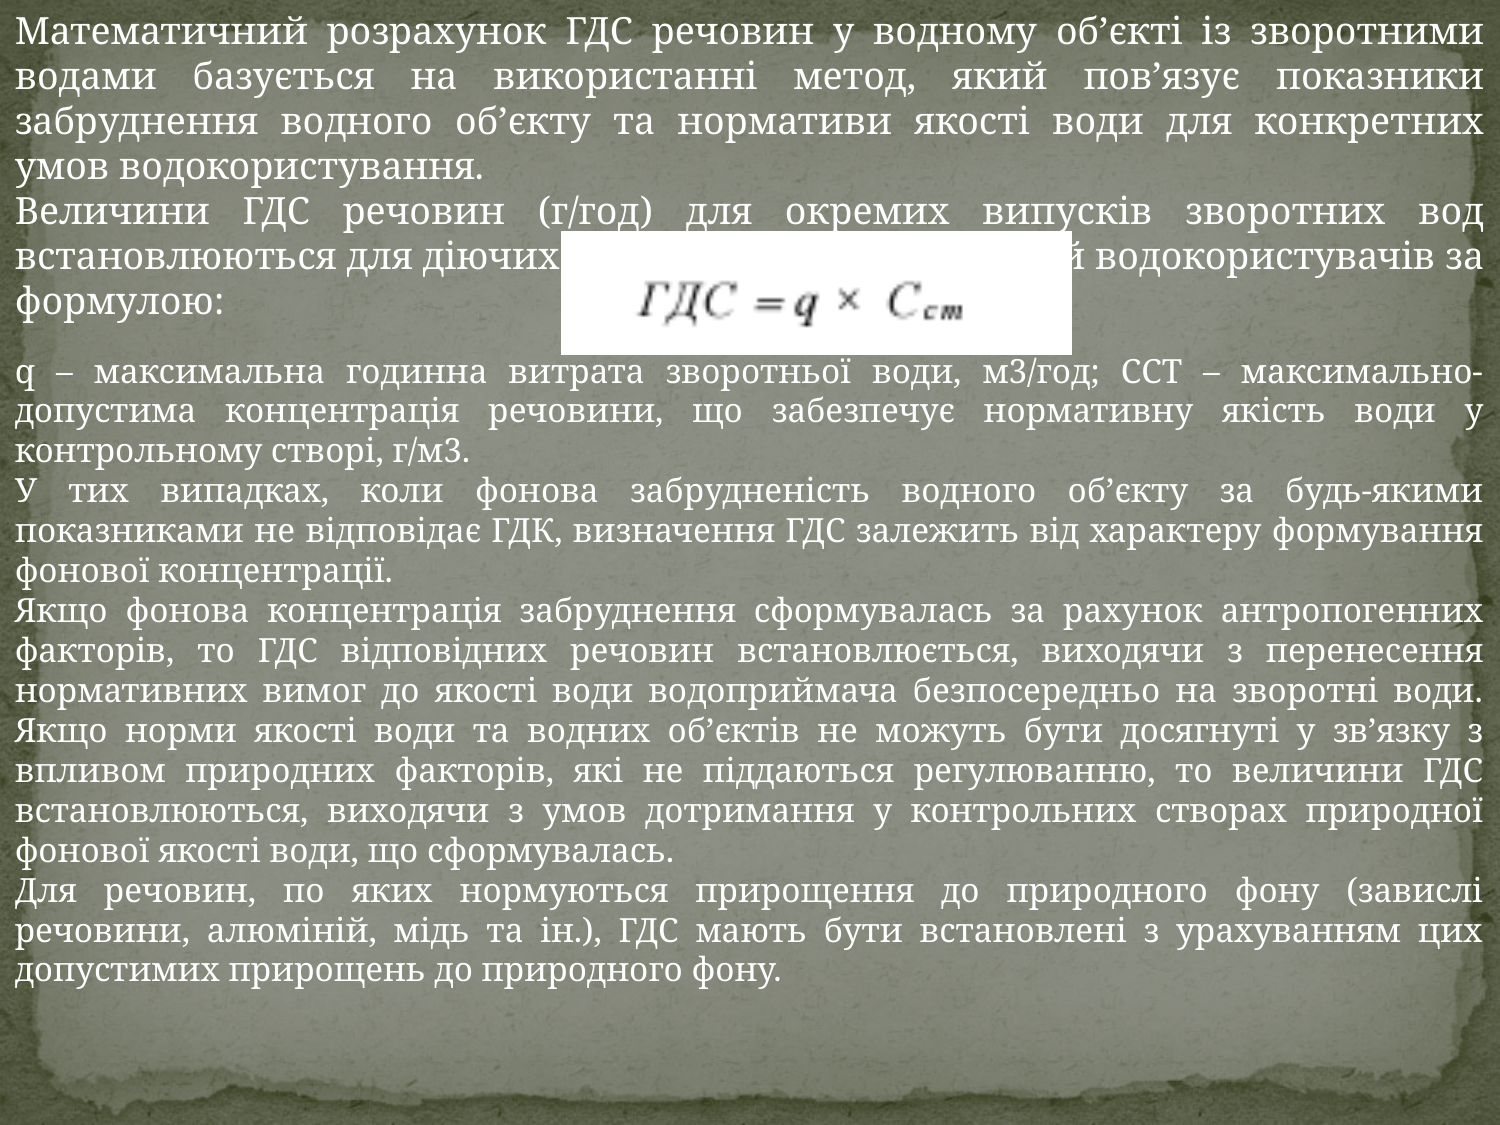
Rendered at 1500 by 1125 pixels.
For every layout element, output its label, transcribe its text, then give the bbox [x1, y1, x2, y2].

text_box q – максимальна годинна витрата зворотньої води, м3/год; ССТ – максимально-допустима концентрація речовини, що забезпечує нормативну якість води у контрольному створі, г/м3. У тих випадках, коли фонова забрудненість водного об’єкту за будь-якими показниками не відповідає ГДК, визначення ГДС залежить від характеру формування фонової концентрації. Якщо фонова концентрація забруднення сформувалась за рахунок антропогенних факторів, то ГДС відповідних речовин встановлюється, виходячи з перенесення нормативних вимог до якості води водоприймача безпосередньо на зворотні води. Якщо норми якості води та водних об’єктів не можуть бути досягнуті у зв’язку з впливом природних факторів, які не піддаються регулюванню, то величини ГДС встановлюються, виходячи з умов дотримання у контрольних створах природної фонової якості води, що сформувалась. Для речовин, по яких нормуються прирощення до природного фону (завислі речовини, алюміній, мідь та ін.), ГДС мають бути встановлені з урахуванням цих допустимих прирощень до природного фону. [0, 342, 1500, 996]
picture [561, 231, 1072, 354]
text_box Математичний розрахунок ГДС речовин у водному об’єкті із зворотними водами базується на використанні метод, який пов’язує показники забруднення водного об’єкту та нормативи якості води для конкретних умов водокористування. Величини ГДС речовин (г/год) для окремих випусків зворотних вод встановлюються для діючих та проектованих категорій водокористувачів за формулою: [0, 0, 1500, 330]
